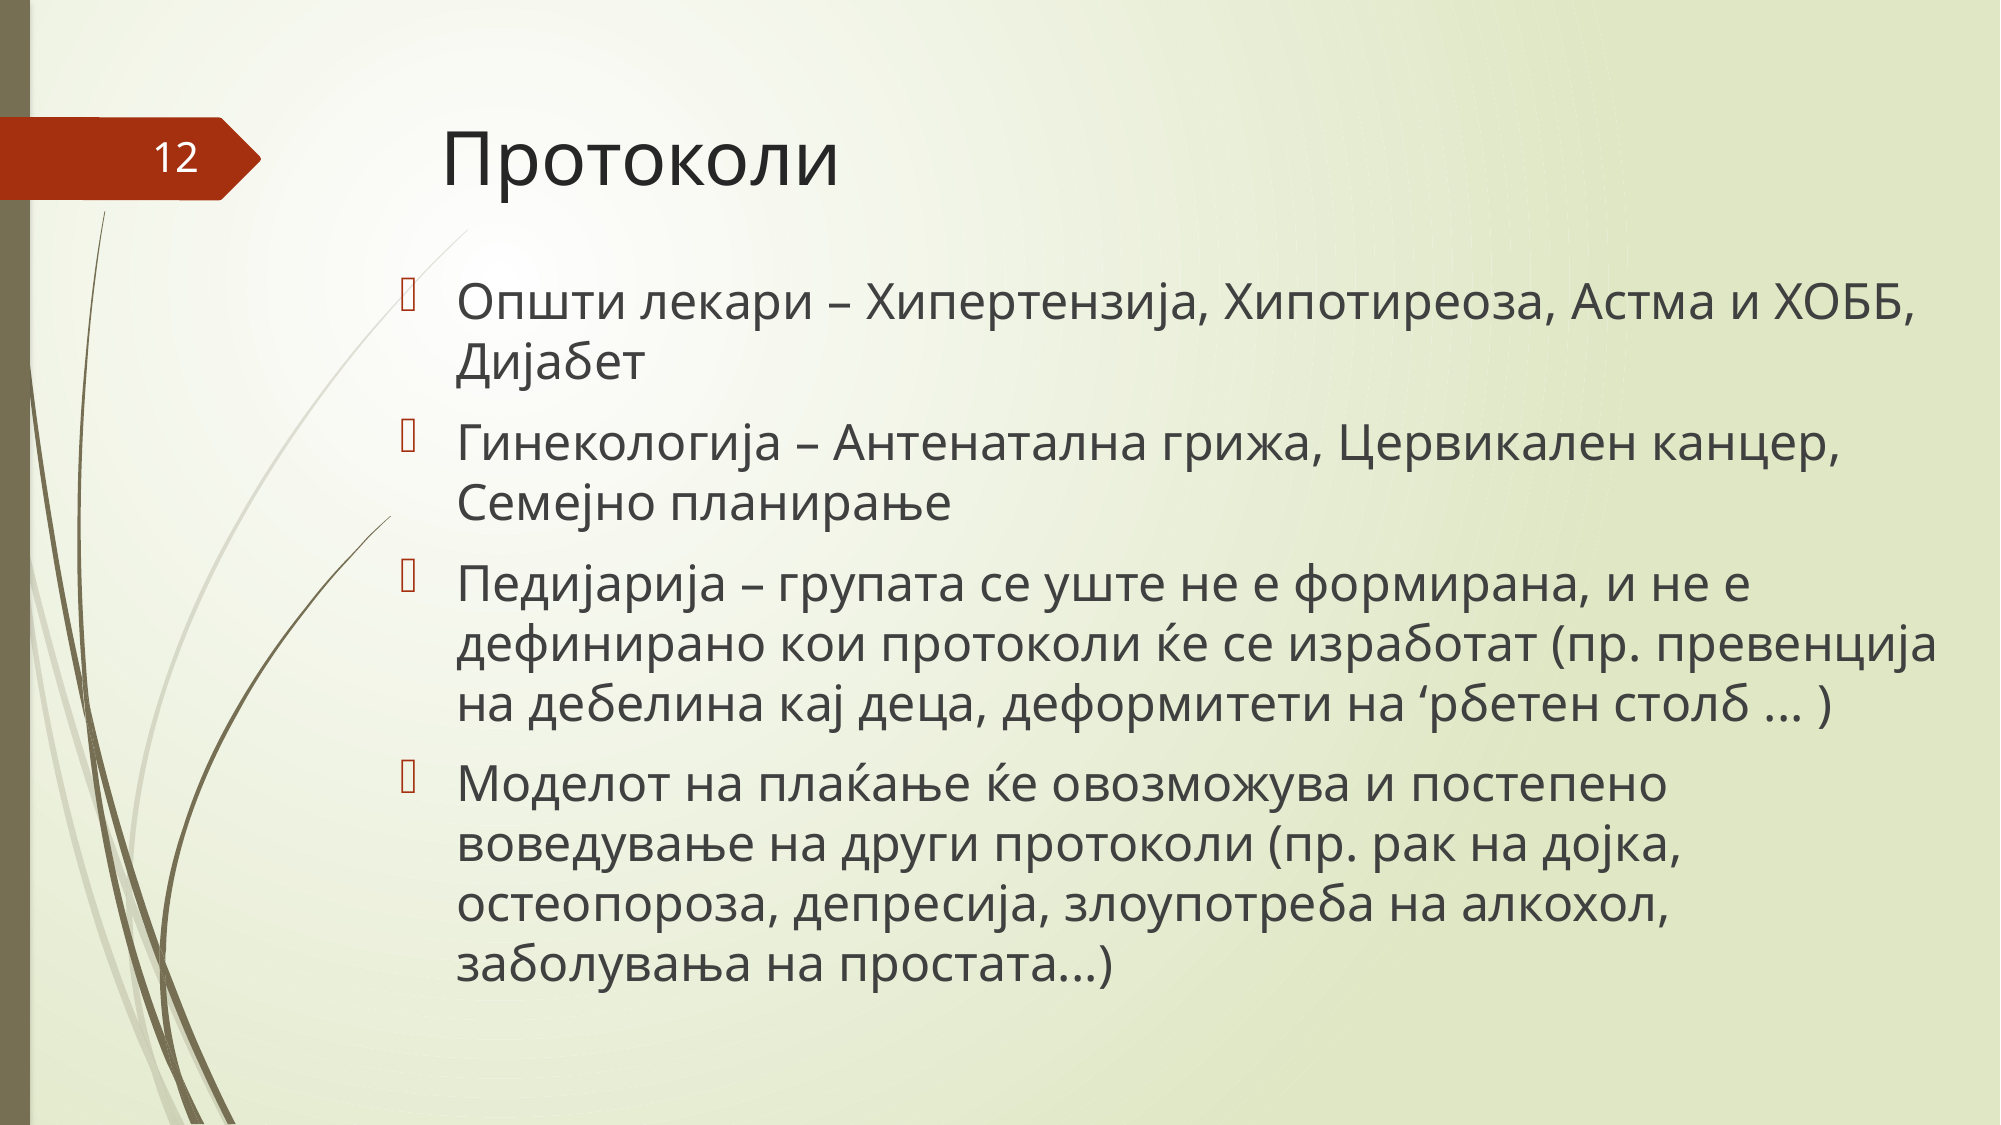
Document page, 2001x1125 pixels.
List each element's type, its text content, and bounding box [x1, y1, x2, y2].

list Општи лекари – Хипертензија, Хипотиреоза, Астма и ХОББ, Дијабет Гинекологија – Антенатална грижа, Цервикален канцер, Семејно планирање Педијарија – групата се уште не е формирана, и не е дефинирано кои протоколи ќе се изработат (пр. превенција на дебелина кај деца, деформитети на ‘рбетен столб ... ) Моделот на плаќање ќе овозможува и постепено воведување на други протоколи (пр. рак на дојка, остеопороза, депресија, злоупотреба на алкохол, заболувања на простата...) [385, 261, 1957, 1066]
slide_number 12 [87, 129, 216, 190]
title Протоколи [425, 102, 1888, 261]
